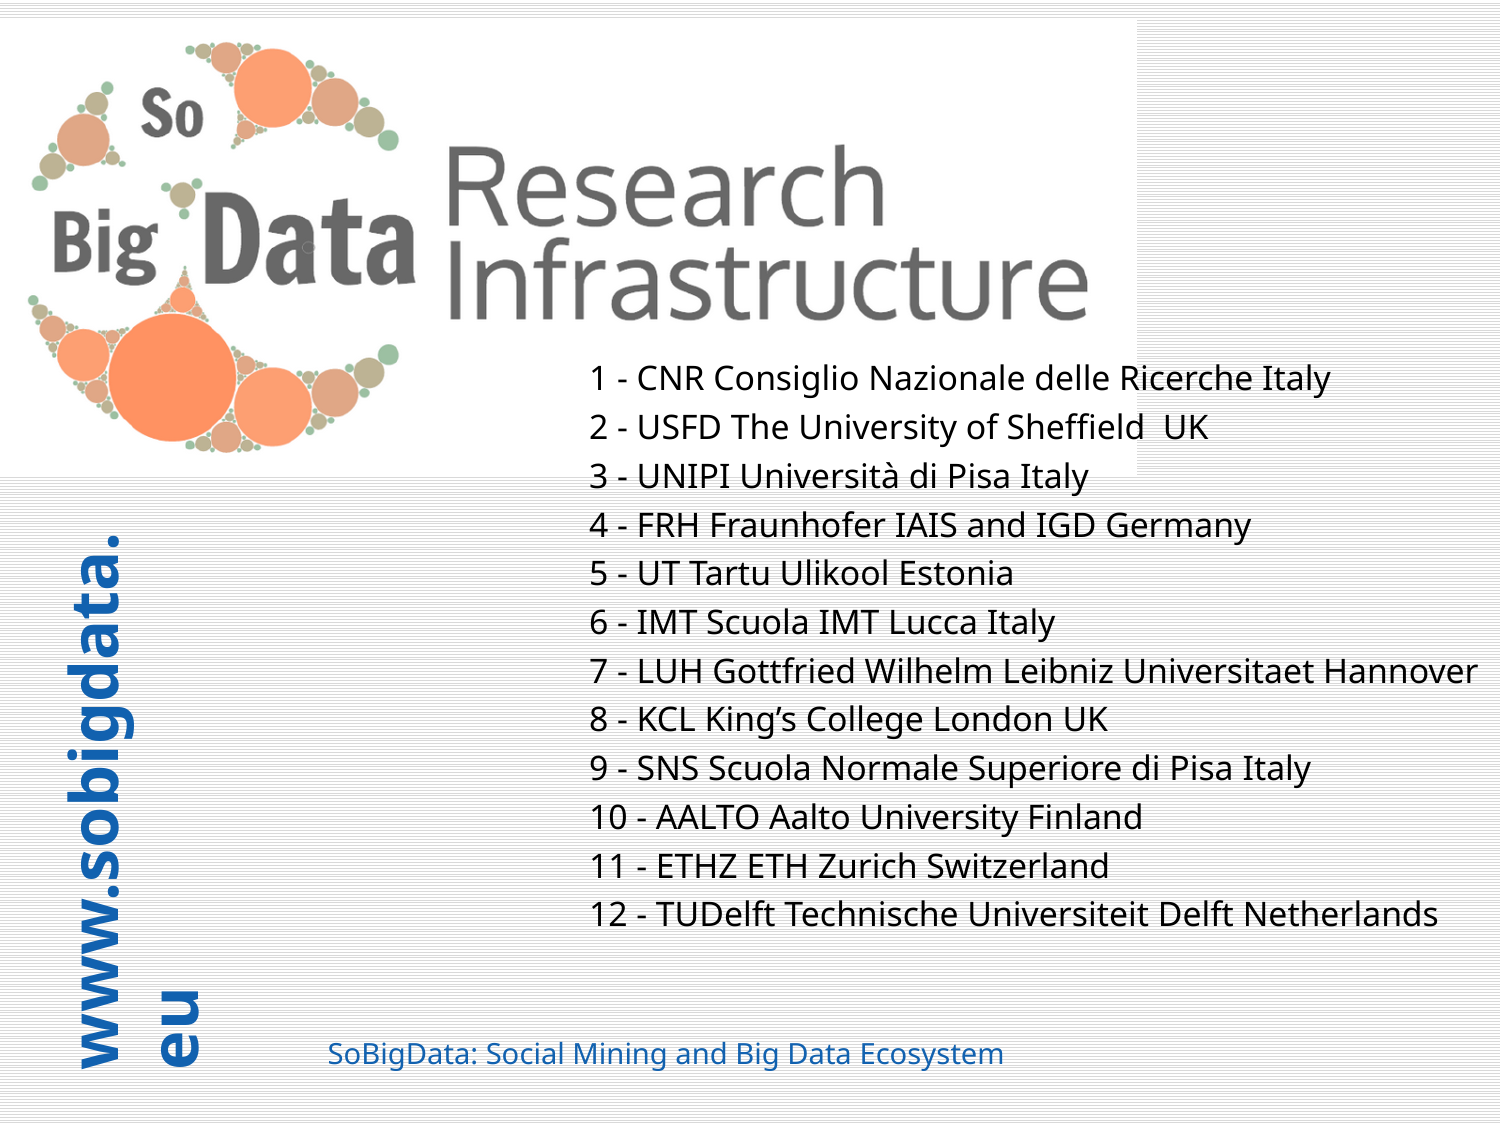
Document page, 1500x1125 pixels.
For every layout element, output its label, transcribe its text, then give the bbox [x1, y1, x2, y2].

footer SoBigData: Social Mining and Big Data Ecosystem [171, 1024, 557, 1085]
title www.sobigdata.eu [93, 927, 171, 1085]
picture [0, 0, 1138, 918]
text_box 1 - CNR Consiglio Nazionale delle Ricerche Italy 2 - USFD The University of Sheffield UK 3 - UNIPI Università di Pisa Italy 4 - FRH Fraunhofer IAIS and IGD Germany 5 - UT Tartu Ulikool Estonia 6 - IMT Scuola IMT Lucca Italy 7 - LUH Gottfried Wilhelm Leibniz Universitaet Hannover 8 - KCL King’s College London UK 9 - SNS Scuola Normale Superiore di Pisa Italy 10 - AALTO Aalto University Finland 11 - ETHZ ETH Zurich Switzerland 12 - TUDelft Technische Universiteit Delft Netherlands [557, 300, 1500, 1085]
